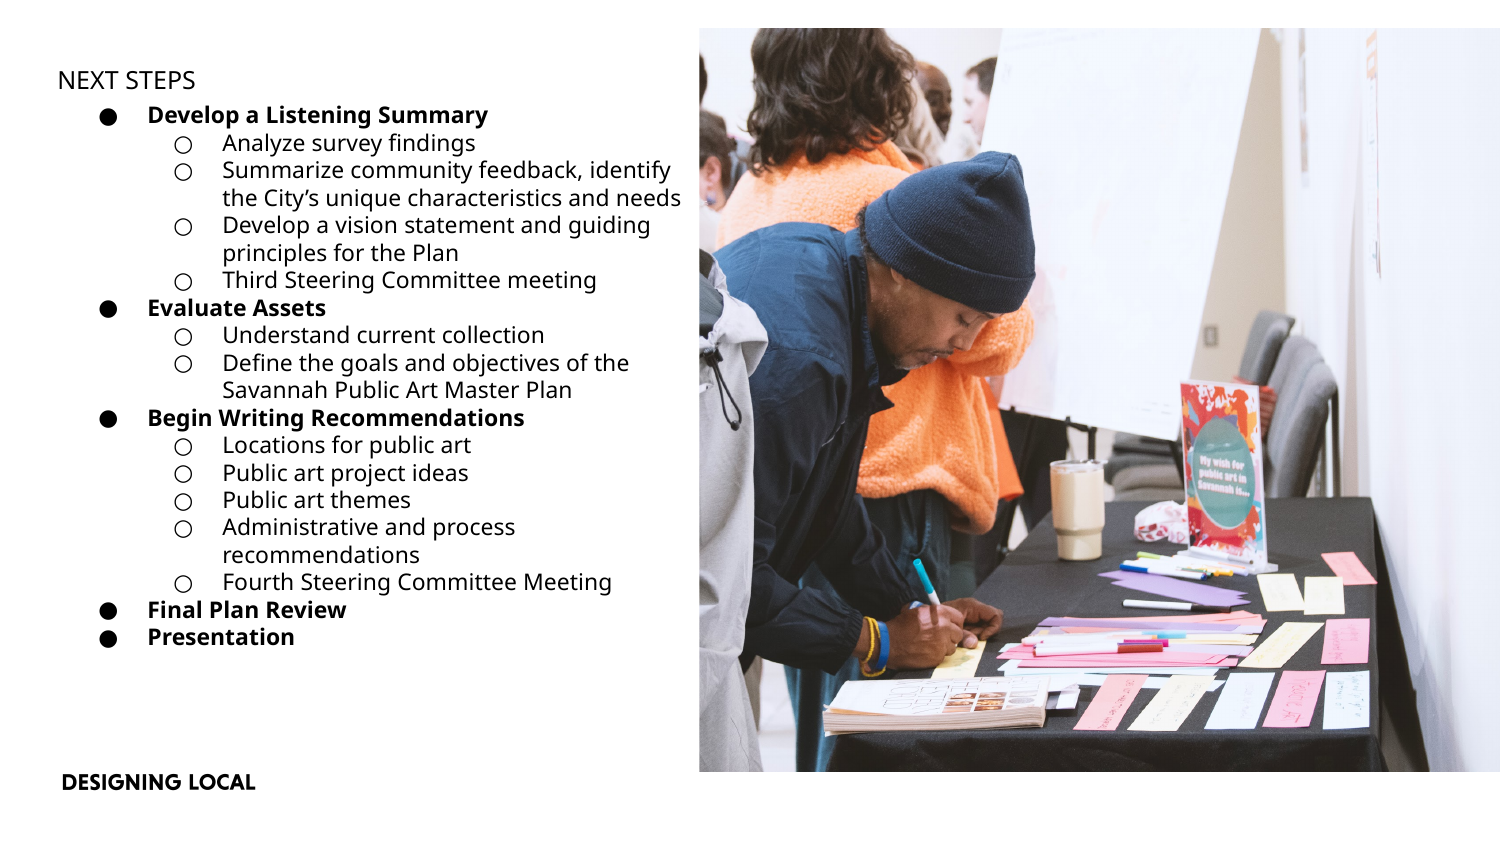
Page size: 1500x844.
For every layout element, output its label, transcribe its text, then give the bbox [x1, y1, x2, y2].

list Develop a Listening Summary Analyze survey findings Summarize community feedback, identify the City’s unique characteristics and needs Develop a vision statement and guiding principles for the Plan Third Steering Committee meeting Evaluate Assets Understand current collection Define the goals and objectives of the Savannah Public Art Master Plan Begin Writing Recommendations Locations for public art Public art project ideas Public art themes Administrative and process recommendations Fourth Steering Committee Meeting Final Plan Review Presentation [57, 86, 694, 732]
title NEXT STEPS [57, 64, 676, 124]
picture [699, 28, 1500, 772]
picture [58, 769, 260, 795]
